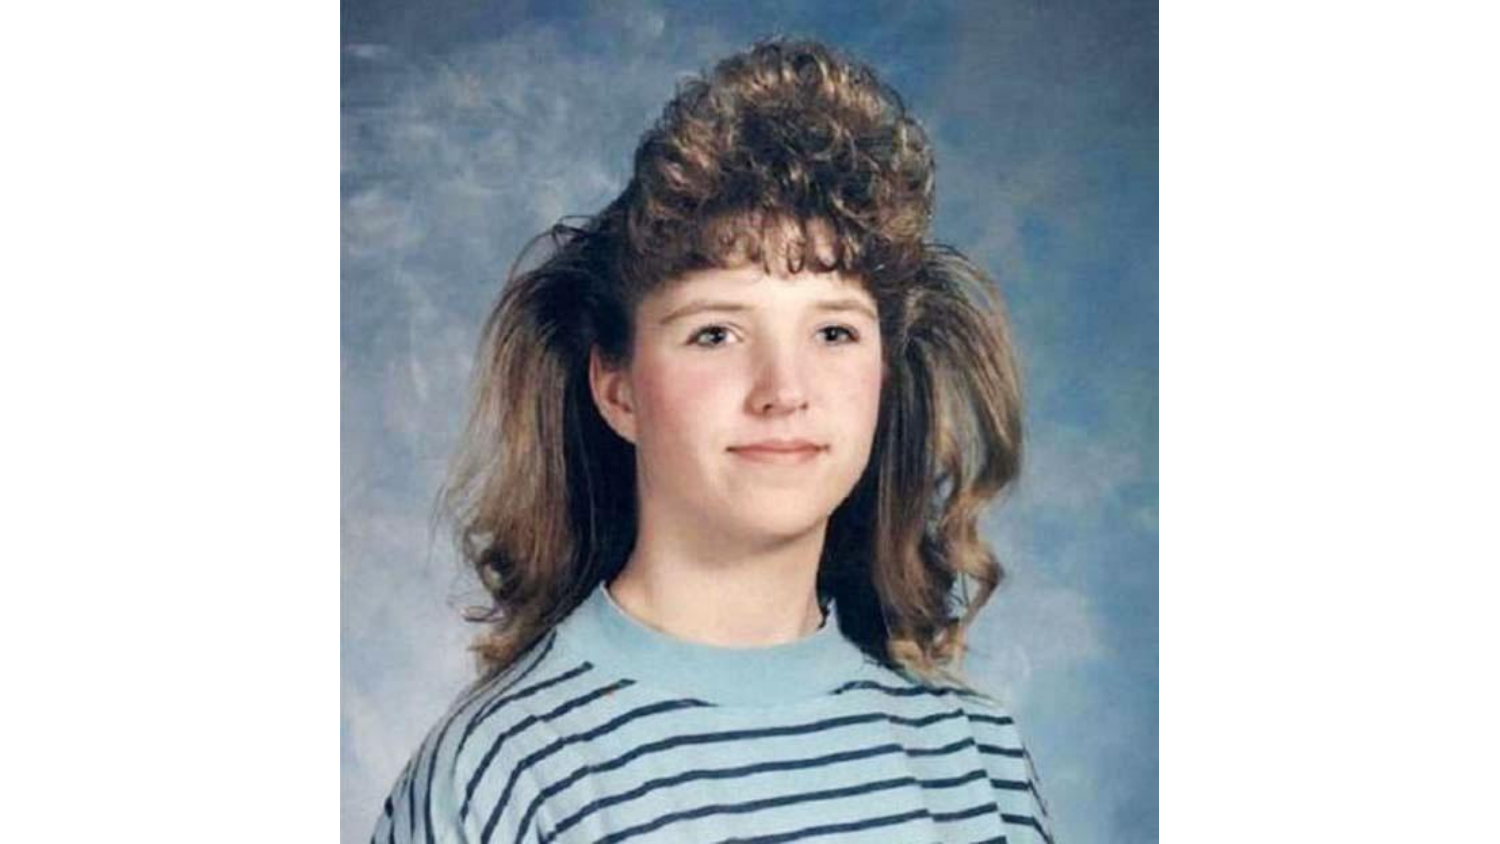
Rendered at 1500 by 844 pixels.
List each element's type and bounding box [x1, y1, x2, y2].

picture [340, 0, 1160, 844]
